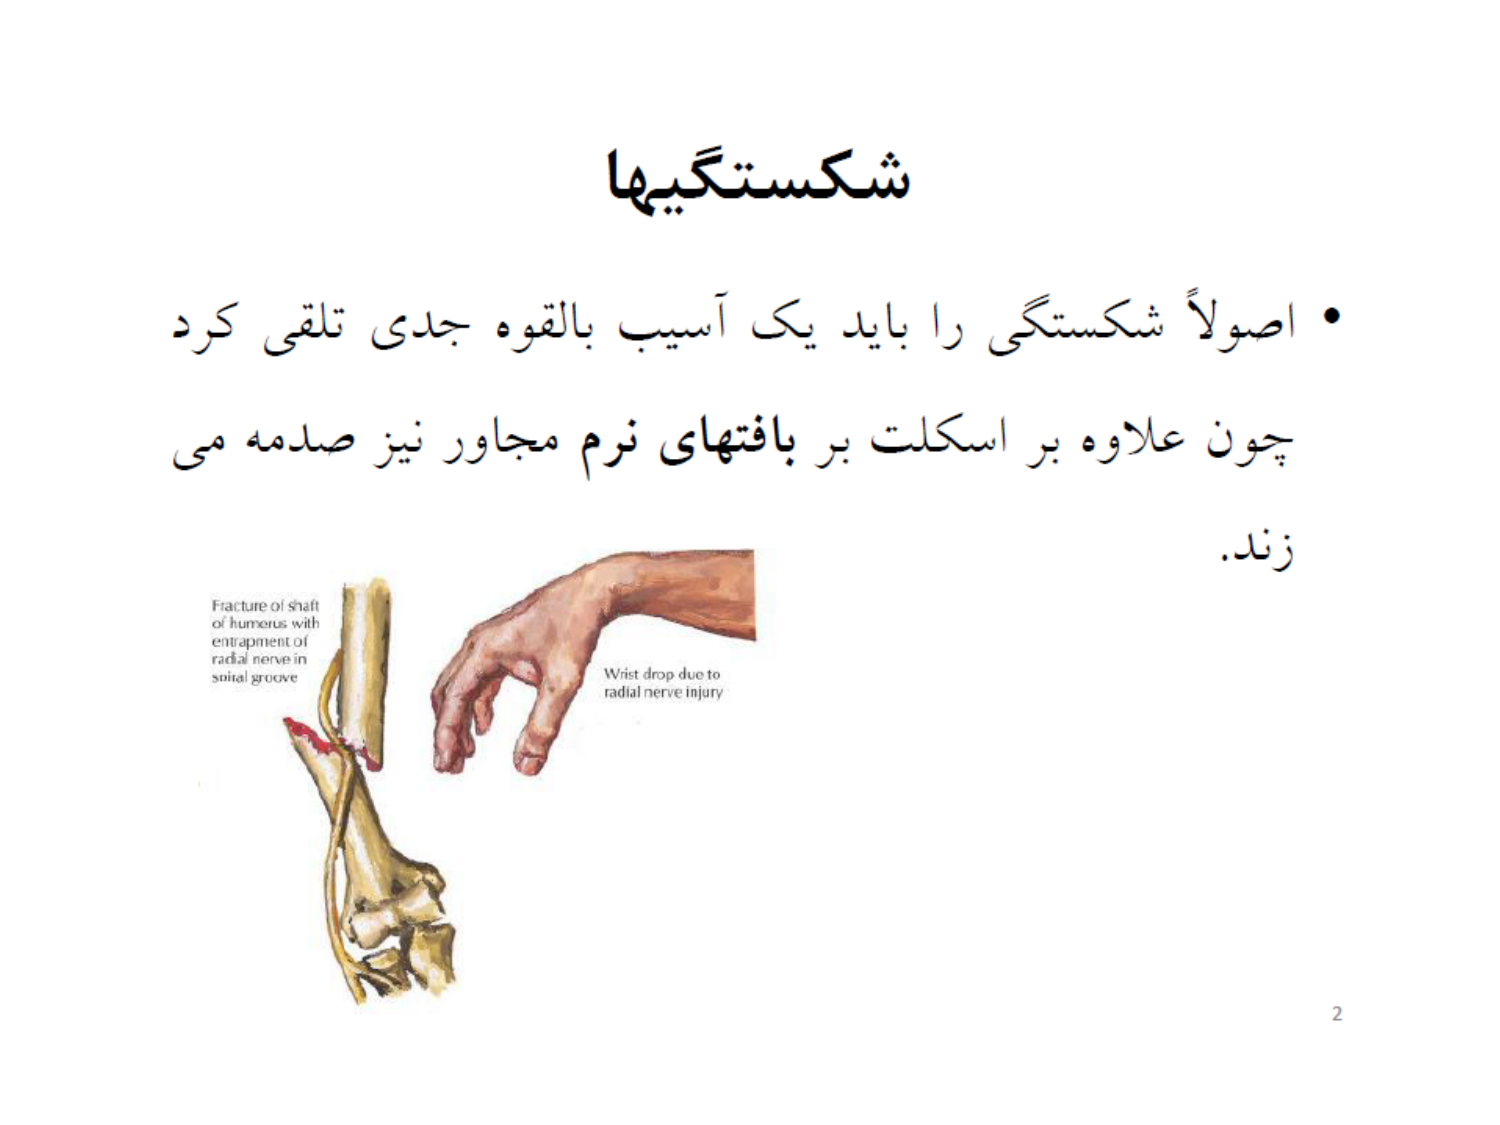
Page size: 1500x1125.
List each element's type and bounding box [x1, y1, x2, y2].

picture [97, 75, 1403, 1051]
